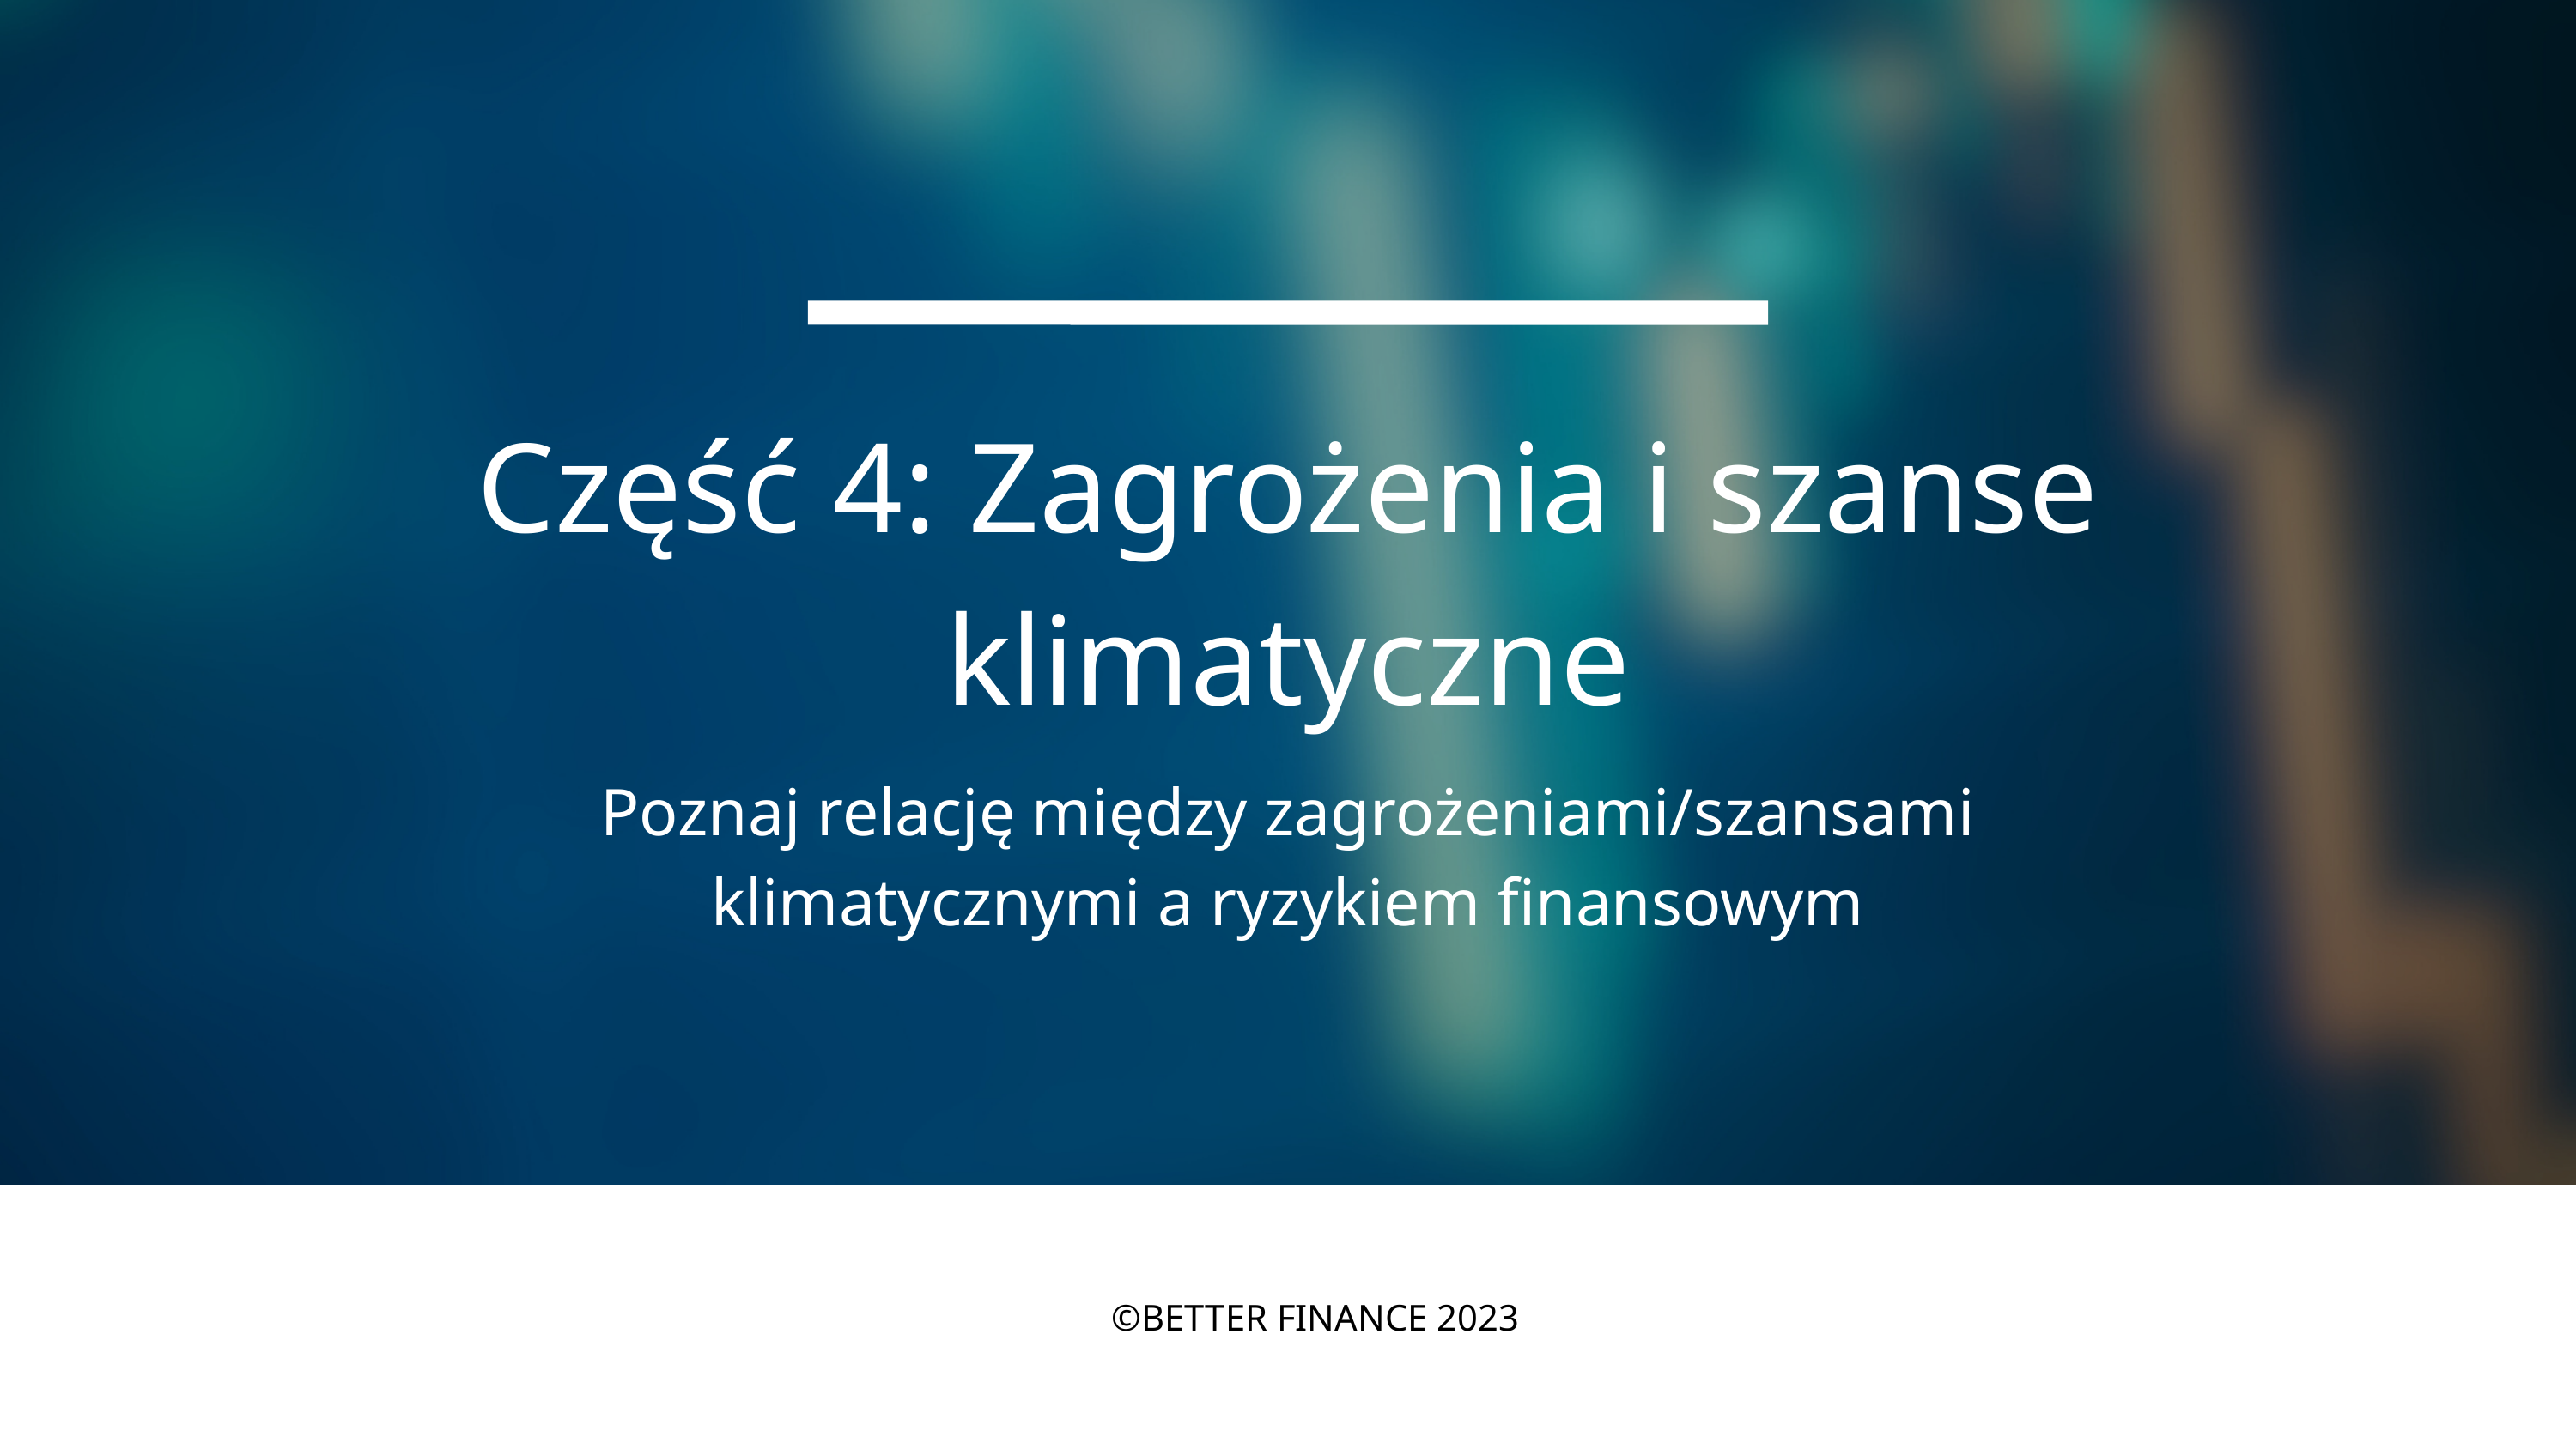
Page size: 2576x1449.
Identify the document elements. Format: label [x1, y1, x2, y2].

text_box [0, 1185, 2576, 1449]
text_box [0, 0, 2576, 1185]
